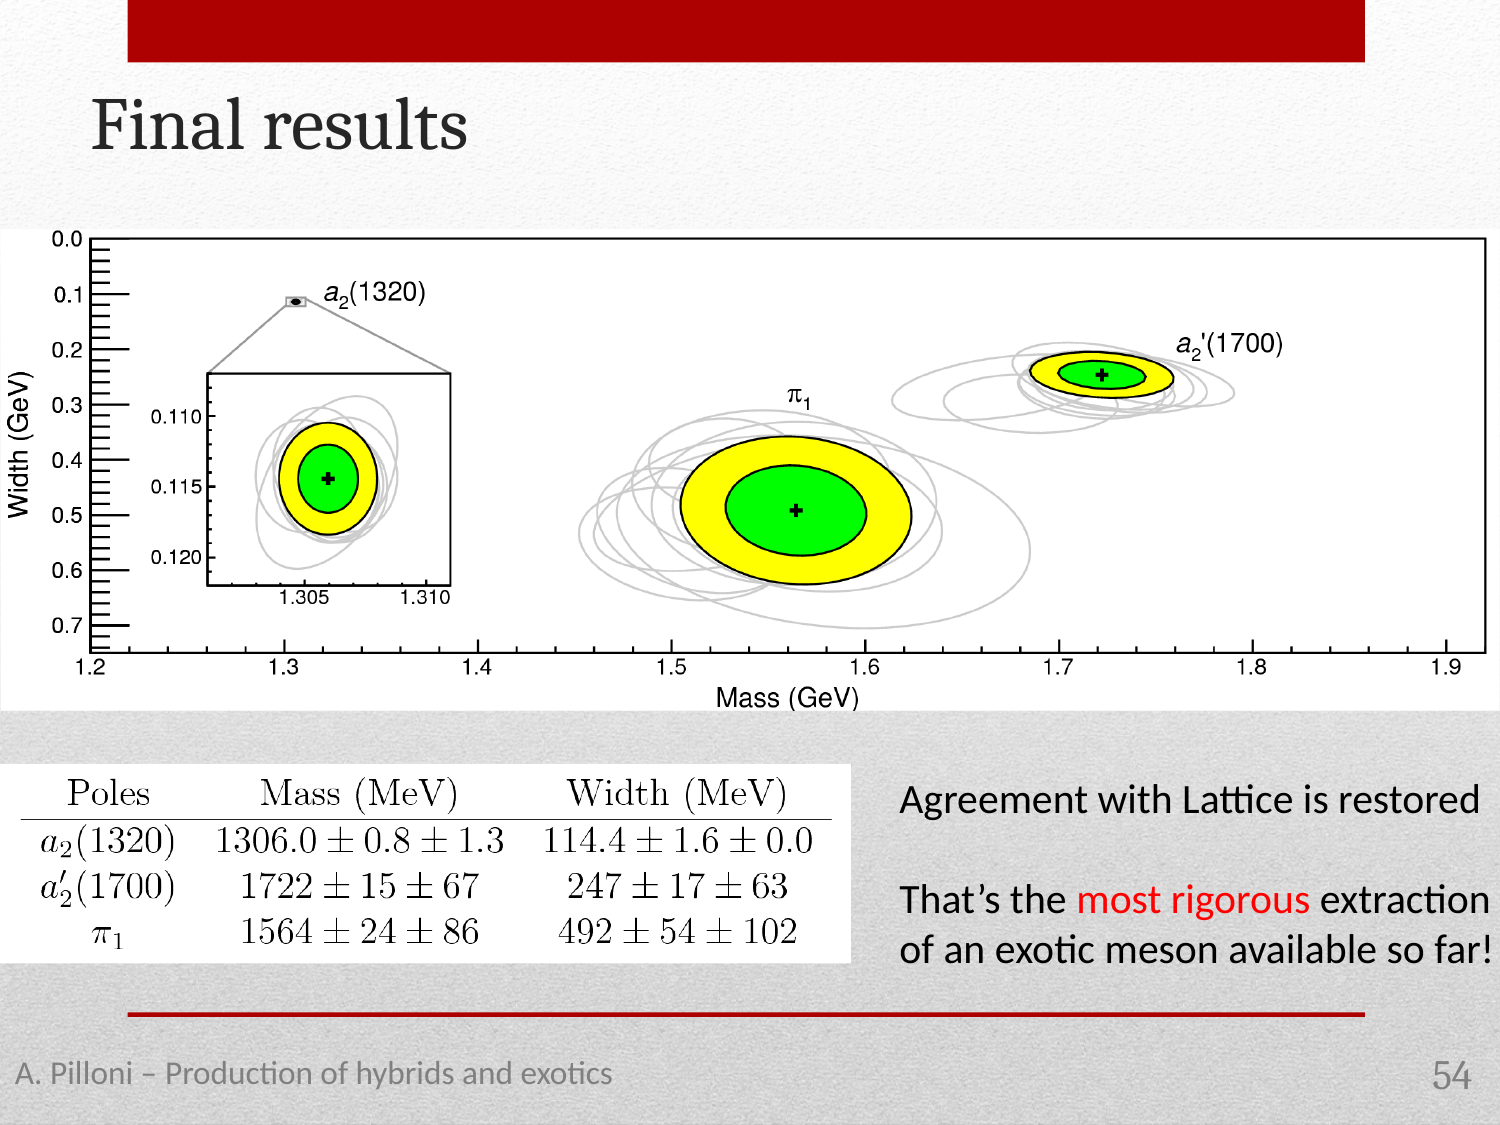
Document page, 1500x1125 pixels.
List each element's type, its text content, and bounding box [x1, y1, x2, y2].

picture [0, 228, 1500, 712]
text_box A. Pilloni – Production of hybrids and exotics [0, 1043, 1131, 1099]
slide_number 54 [1362, 1043, 1488, 1104]
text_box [0, 763, 852, 965]
text_box Final results [74, 0, 1425, 173]
text_box Agreement with Lattice is restored That’s the most rigorous extraction of an exotic meson available so far! [884, 763, 1500, 979]
